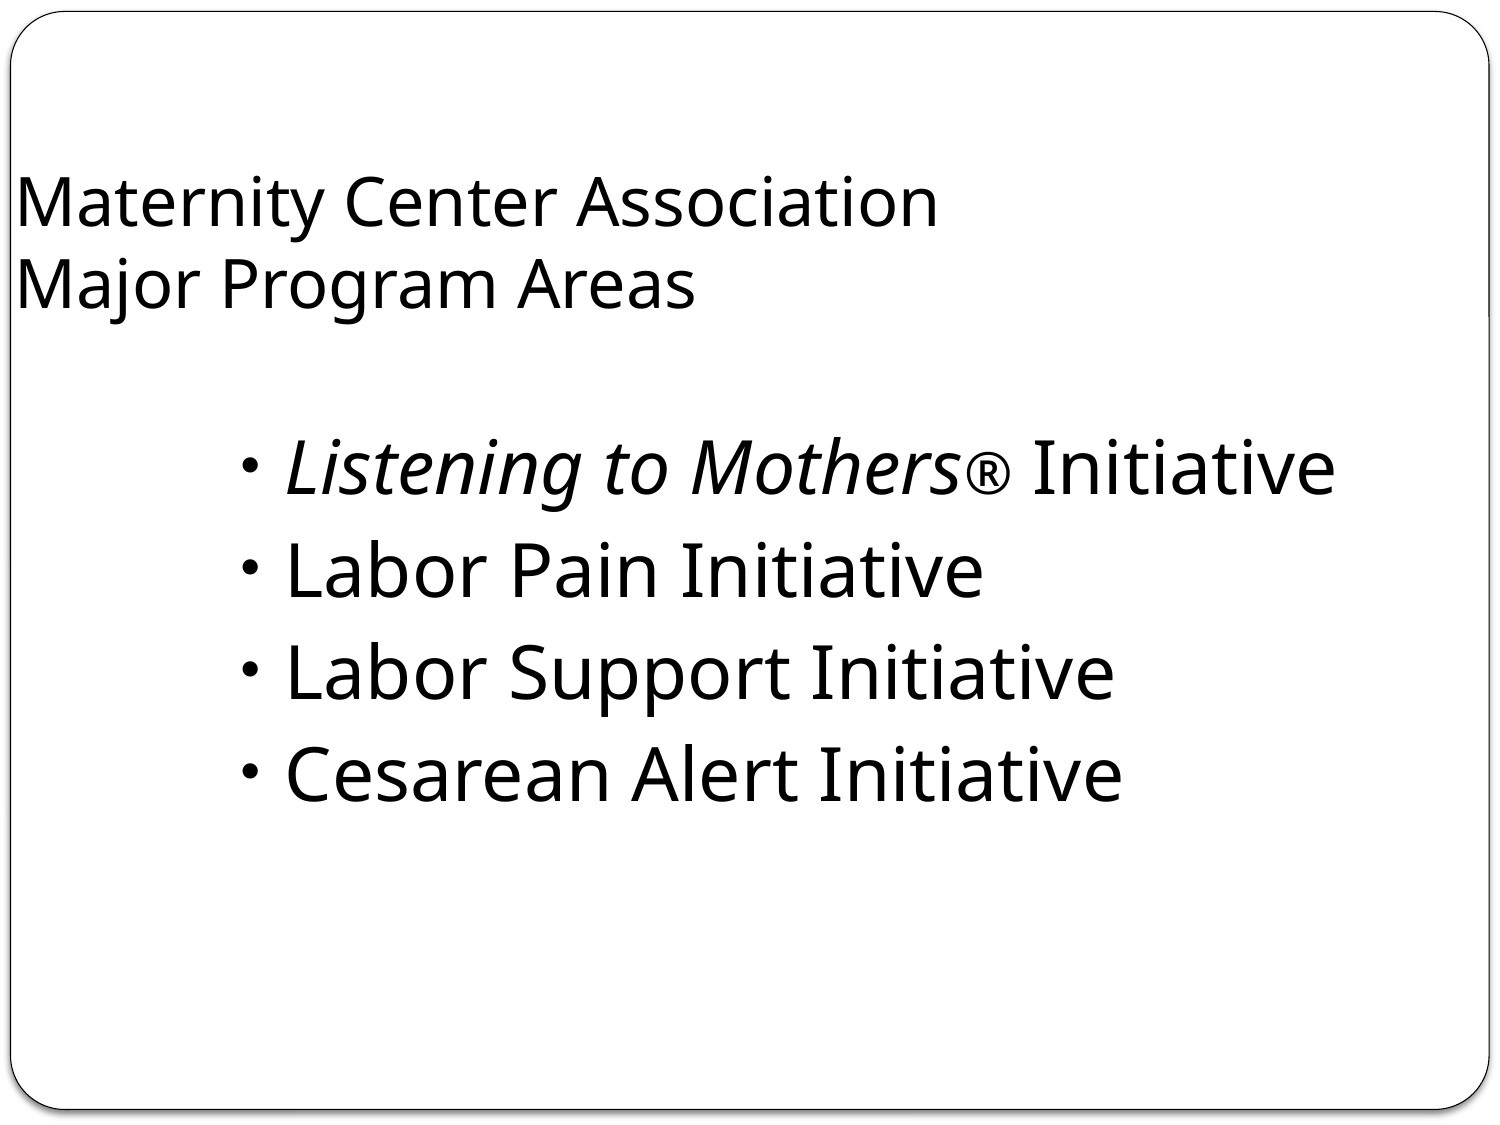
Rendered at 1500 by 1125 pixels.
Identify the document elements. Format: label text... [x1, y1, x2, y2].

list Listening to Mothers® Initiative Labor Pain Initiative Labor Support Initiative Cesarean Alert Initiative [225, 412, 1413, 975]
title Maternity Center Association Major Program Areas [0, 149, 1500, 338]
